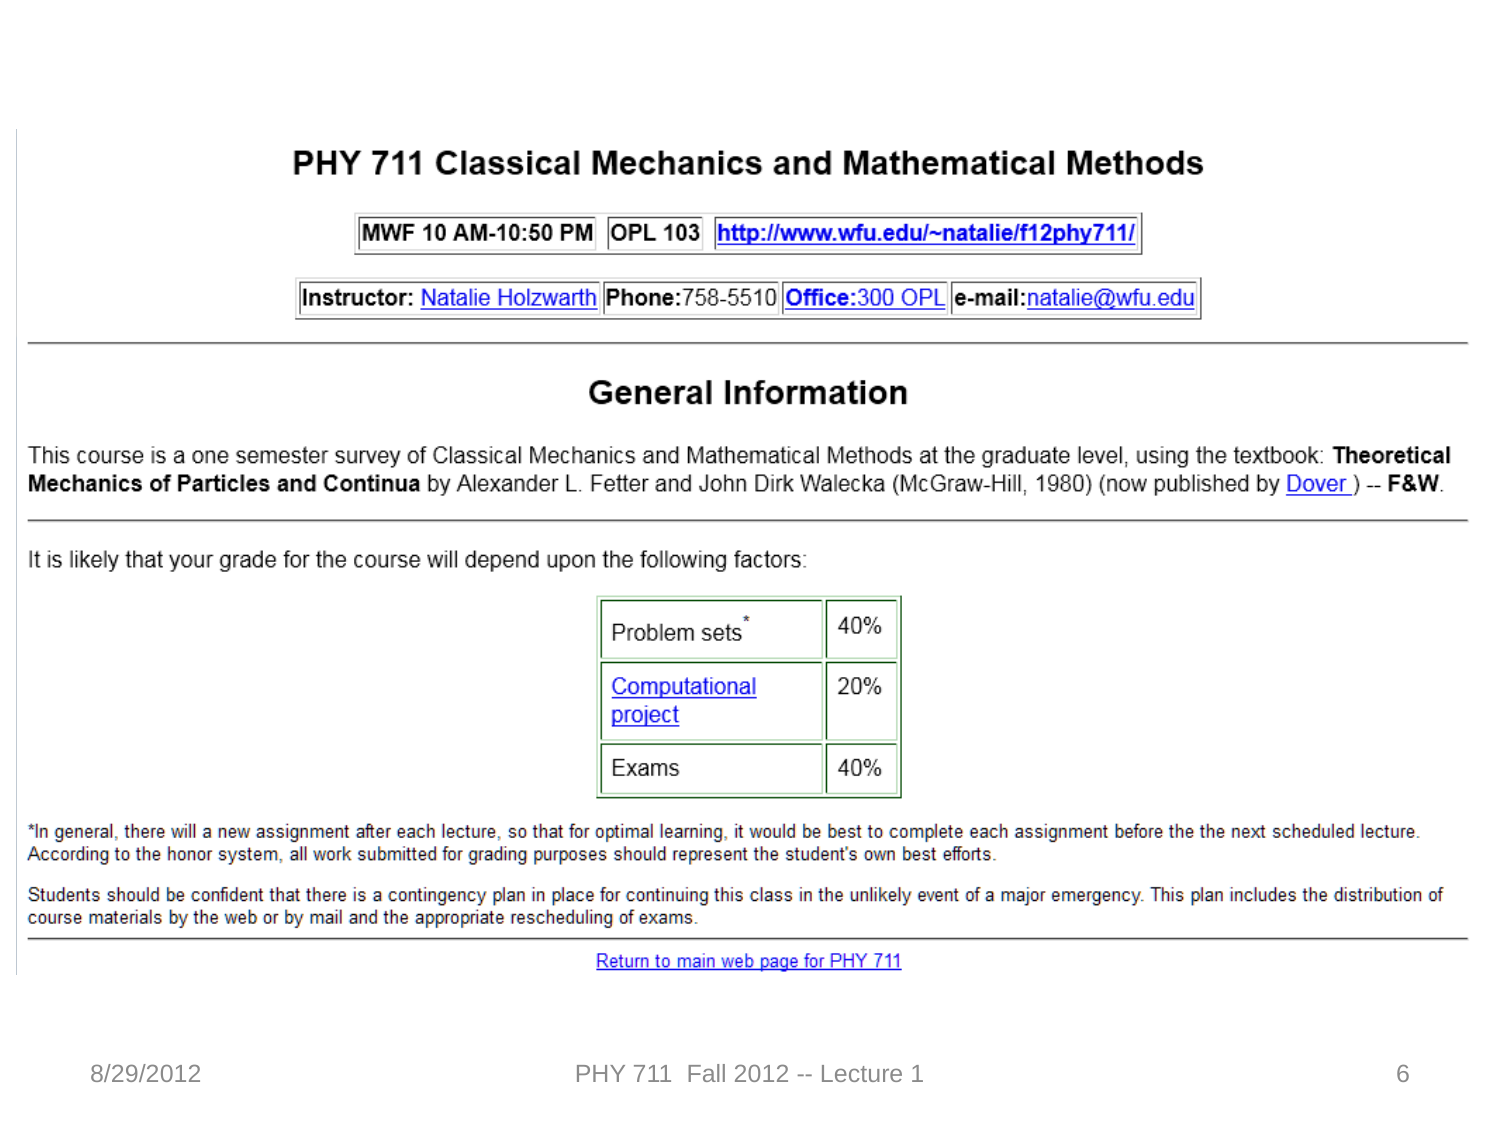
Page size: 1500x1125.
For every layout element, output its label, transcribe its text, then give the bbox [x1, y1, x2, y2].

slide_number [75, 1042, 425, 1103]
picture [15, 129, 1488, 976]
footer PHY 711 Fall 2012 -- Lecture 1 [512, 1042, 988, 1103]
slide_number 6 [1074, 1042, 1425, 1103]
